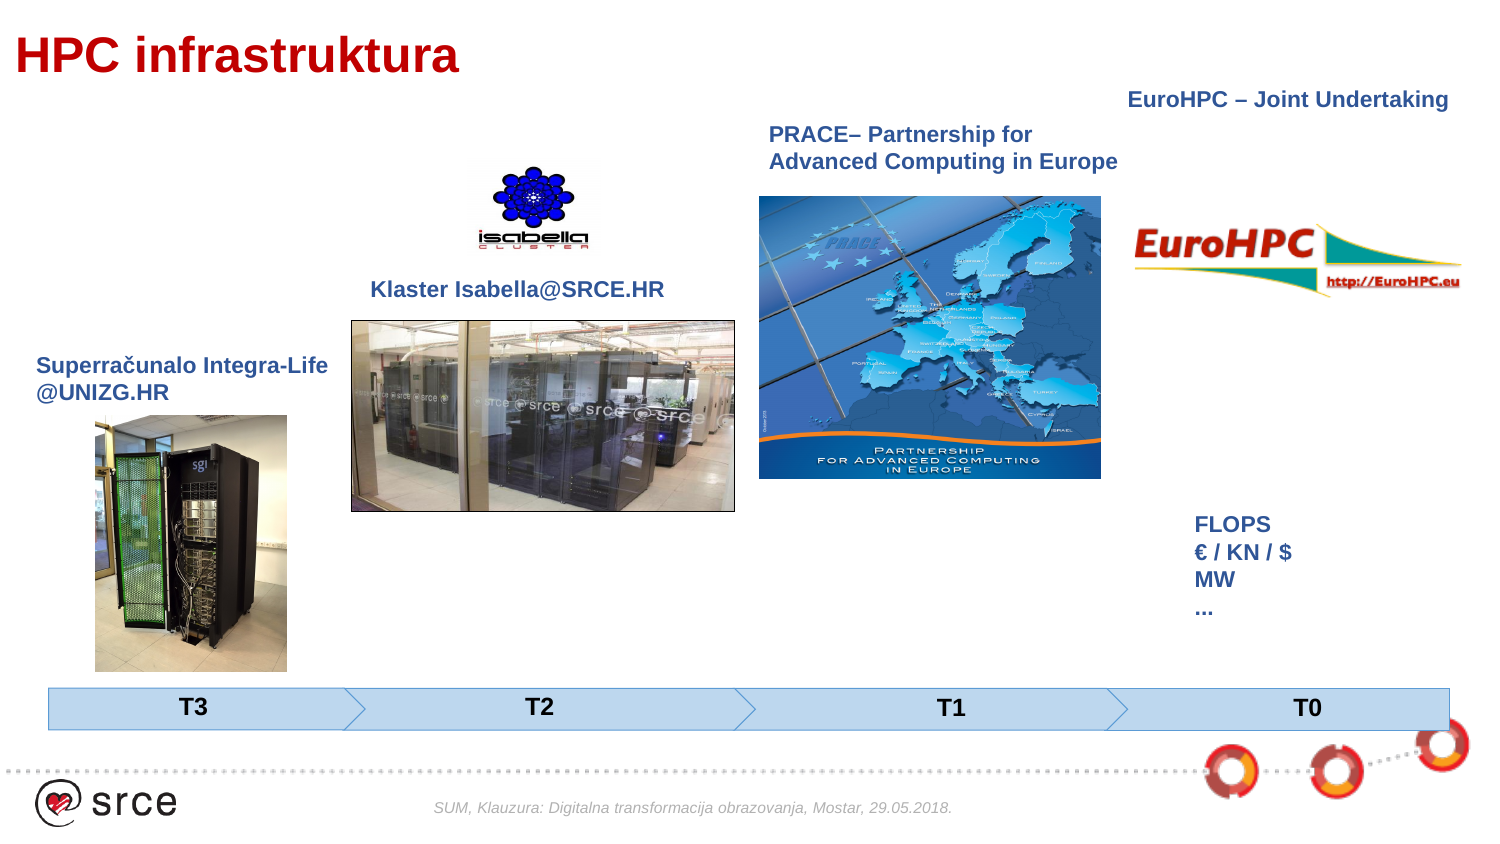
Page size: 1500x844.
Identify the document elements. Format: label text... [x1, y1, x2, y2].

picture [351, 320, 735, 512]
text_box [48, 687, 366, 731]
text_box Superračunalo Integra-Life @UNIZG.HR [21, 342, 351, 413]
text_box [735, 687, 1129, 731]
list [759, 196, 1100, 479]
text_box T3 [164, 682, 233, 728]
picture [1126, 216, 1466, 302]
picture [0, 705, 1487, 827]
picture [95, 415, 287, 672]
title HPC infrastruktura [0, 0, 1460, 113]
text_box [345, 687, 757, 731]
text_box PRACE– Partnership for Advanced Computing in Europe [753, 111, 1141, 182]
text_box FLOPS € / KN / $ MW ... [1179, 502, 1399, 627]
footer SUM, Klauzura: Digitalna transformacija obrazovanja, Mostar, 29.05.2018. [219, 785, 1168, 830]
text_box EuroHPC – Joint Undertaking [1113, 77, 1500, 120]
text_box T2 [510, 683, 580, 728]
text_box Klaster Isabella@SRCE.HR [355, 266, 720, 309]
text_box T0 [1278, 684, 1348, 729]
picture [466, 157, 601, 256]
text_box T1 [922, 683, 991, 729]
text_box [1108, 688, 1450, 731]
